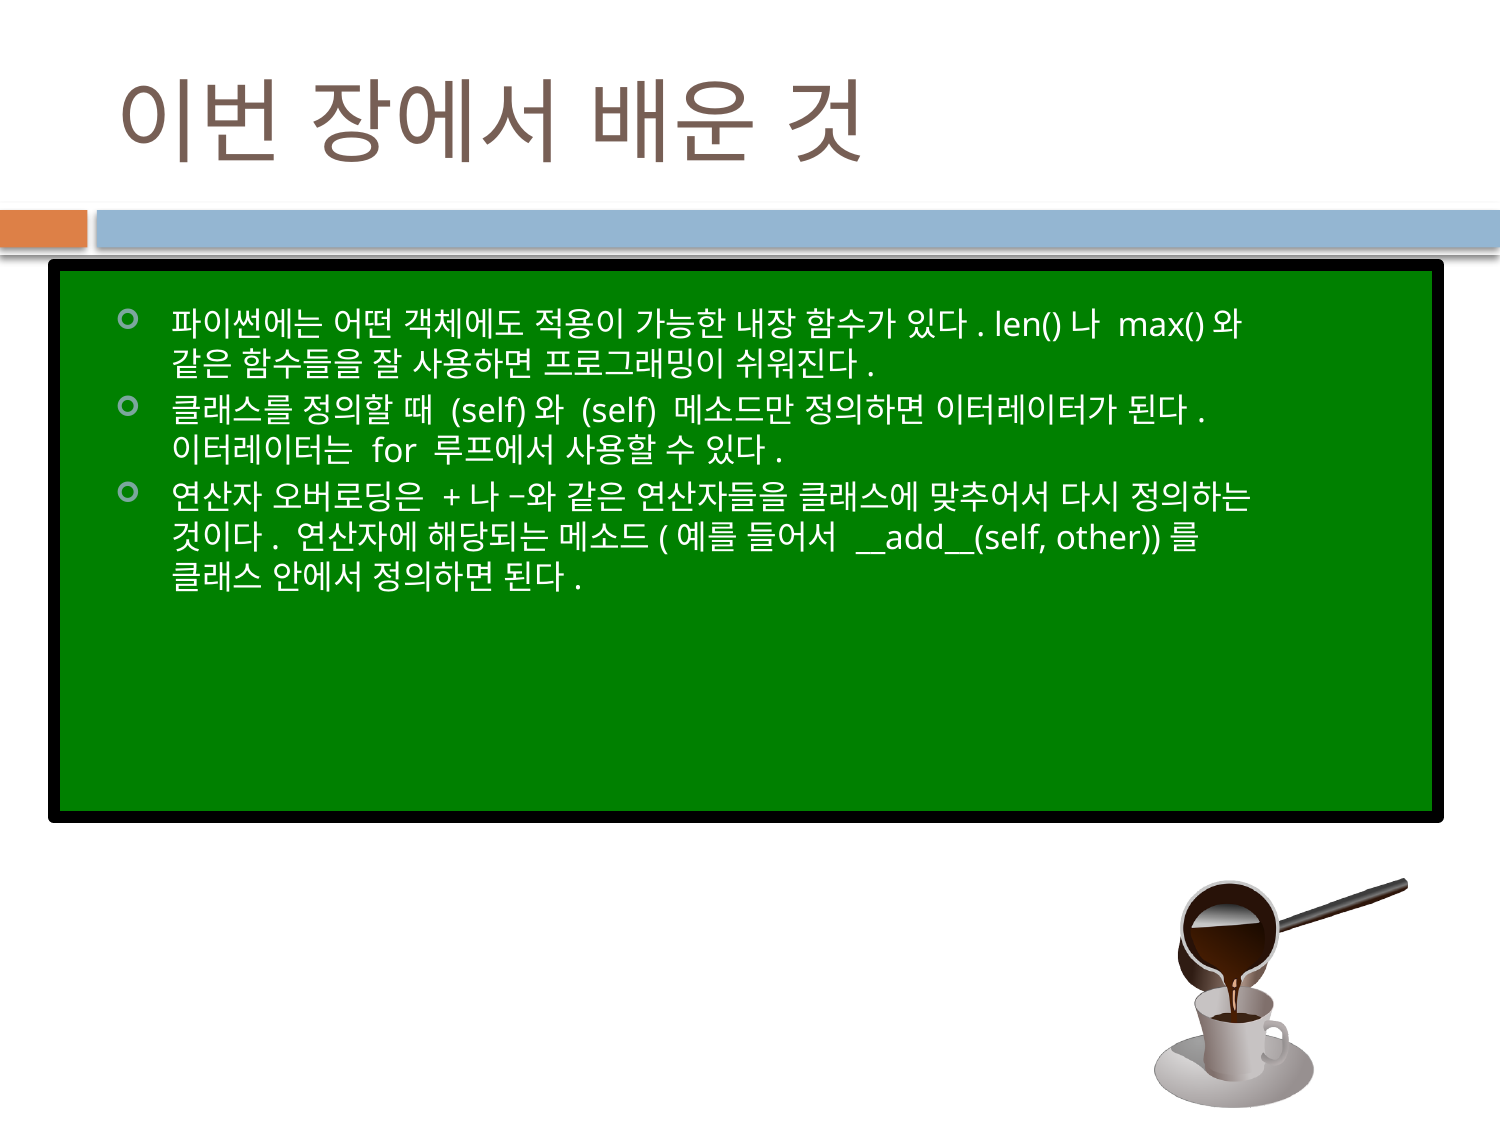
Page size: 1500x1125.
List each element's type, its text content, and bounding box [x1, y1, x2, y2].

text_box 파이썬에는 어떤 객체에도 적용이 가능한 내장 함수가 있다. len()나 max()와 같은 함수들을 잘 사용하면 프로그래밍이 쉬워진다. 클래스를 정의할 때 (self)와 (self) 메소드만 정의하면 이터레이터가 된다. 이터레이터는 for 루프에서 사용할 수 있다. 연산자 오버로딩은 +나 –와 같은 연산자들을 클래스에 맞추어서 다시 정의하는 것이다. 연산자에 해당되는 메소드(예를 들어서 __add__(self, other))를 클래스 안에서 정의하면 된다. [100, 295, 1284, 989]
picture [1153, 878, 1408, 1109]
text_box [52, 263, 1439, 818]
title 이번 장에서 배운 것 [100, 37, 1438, 200]
